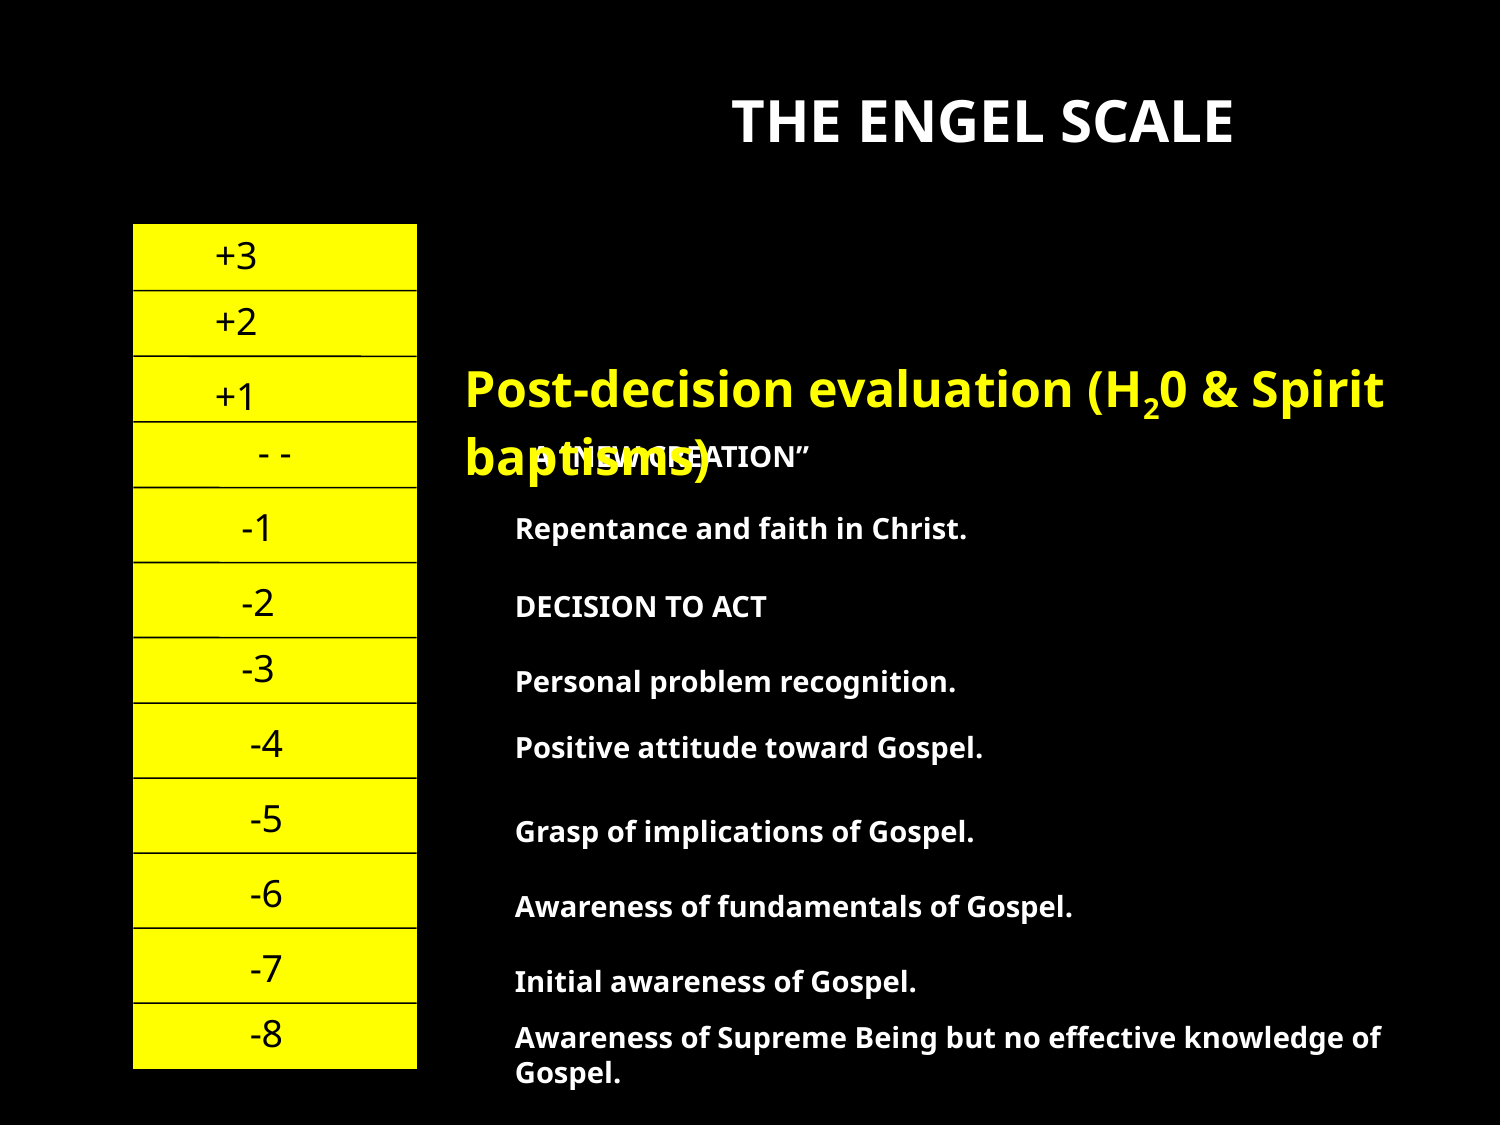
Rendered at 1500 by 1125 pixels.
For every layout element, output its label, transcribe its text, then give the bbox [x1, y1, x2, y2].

text_box [133, 704, 417, 778]
text_box Repentance and faith in Christ. [499, 515, 1367, 552]
text_box Initial awareness of Gospel. [500, 956, 1450, 1006]
text_box [133, 224, 417, 290]
text_box THE ENGEL SCALE [500, 76, 1467, 162]
text_box -8 [183, 1003, 350, 1063]
text_box [133, 488, 417, 562]
text_box +1 [199, 365, 317, 421]
text_box [133, 291, 417, 356]
text_box +3 [199, 224, 334, 285]
text_box -1 [166, 496, 350, 557]
text_box Positive attitude toward Gospel. [499, 721, 1500, 772]
text_box [133, 357, 417, 421]
text_box Awareness of fundamentals of Gospel. [500, 881, 1350, 931]
text_box DECISION TO ACT [500, 581, 1450, 631]
text_box [483, 703, 1450, 764]
text_box -3 [166, 637, 350, 698]
text_box -6 [183, 862, 350, 923]
text_box - - [183, 421, 367, 482]
text_box -2 [183, 571, 334, 632]
text_box [133, 1004, 417, 1069]
text_box Personal problem recognition. [500, 656, 1500, 706]
text_box [133, 854, 417, 928]
text_box +2 [199, 290, 334, 351]
text_box -5 [183, 787, 350, 848]
text_box [133, 779, 417, 853]
text_box Grasp of implications of Gospel. [500, 806, 1500, 856]
text_box Awareness of Supreme Being but no effective knowledge of Gospel. [500, 1012, 1450, 1098]
text_box Post-decision evaluation (H20 & Spirit baptisms) [449, 349, 1500, 493]
text_box [133, 638, 417, 703]
text_box -4 [183, 712, 350, 773]
text_box [133, 929, 417, 1003]
text_box [133, 422, 417, 487]
text_box [133, 563, 417, 637]
text_box -7 [183, 937, 350, 998]
